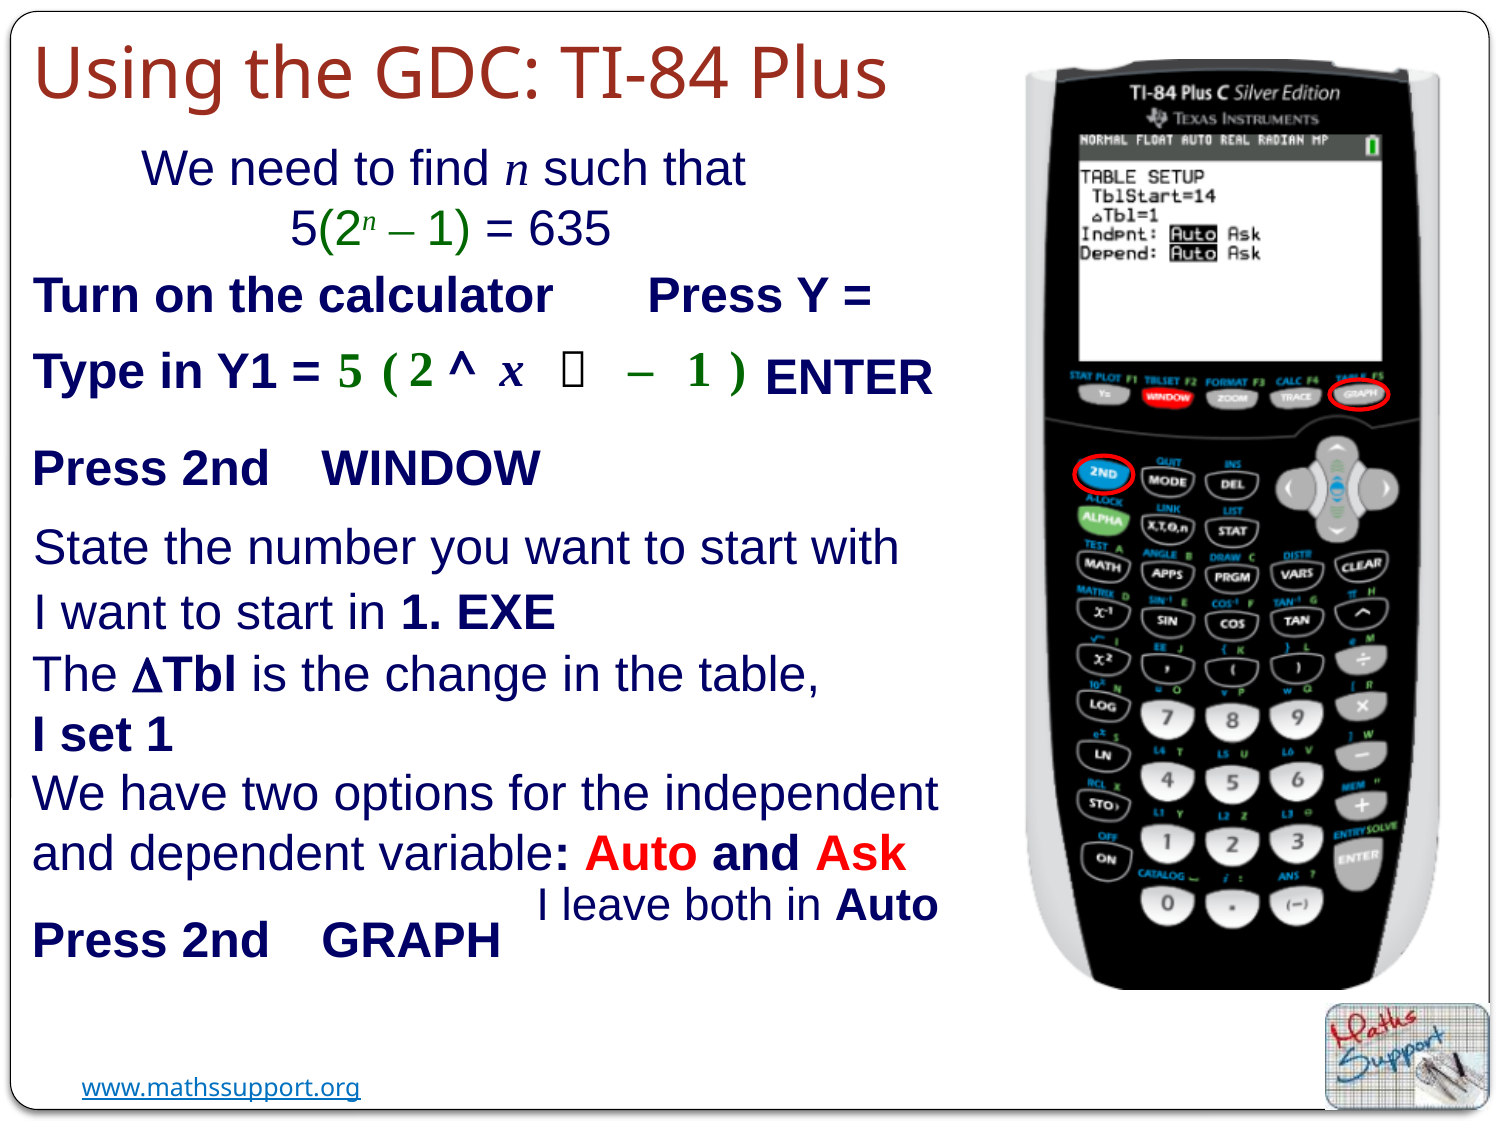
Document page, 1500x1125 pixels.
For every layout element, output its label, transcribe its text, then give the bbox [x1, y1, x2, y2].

text_box [1330, 18, 1495, 120]
text_box ) [714, 329, 765, 405]
text_box Press 2nd [17, 900, 306, 975]
picture [1019, 59, 1446, 991]
text_box 1 [671, 329, 714, 405]
text_box We have two options for the independent and dependent variable: Auto and Ask [16, 753, 1013, 889]
text_box Press 2nd [17, 428, 306, 504]
text_box GRAPH [306, 900, 614, 975]
text_box The DTbl is the change in the table, I set 1 [17, 634, 953, 753]
text_box Turn on the calculator [18, 255, 585, 330]
text_box ^ [434, 330, 499, 406]
text_box State the number you want to start with [18, 507, 953, 582]
text_box I want to start in 1. EXE [18, 572, 914, 647]
text_box 2 [394, 329, 448, 405]
text_box ( [378, 330, 417, 406]
text_box  [543, 330, 612, 406]
text_box Type in Y1 = [18, 330, 323, 406]
text_box Using the GDC: TI-84 Plus [18, 19, 1294, 128]
text_box x [484, 329, 557, 405]
text_box WINDOW [306, 428, 614, 504]
text_box ENTER [750, 336, 960, 412]
text_box Press Y = [632, 255, 914, 330]
text_box I leave both in Auto [521, 867, 975, 938]
text_box [130, 1074, 414, 1109]
text_box – [613, 329, 662, 465]
picture [1325, 1003, 1490, 1110]
text_box 5 [323, 330, 378, 406]
text_box We need to find n such that 5(2n – 1) = 635 [126, 127, 776, 263]
